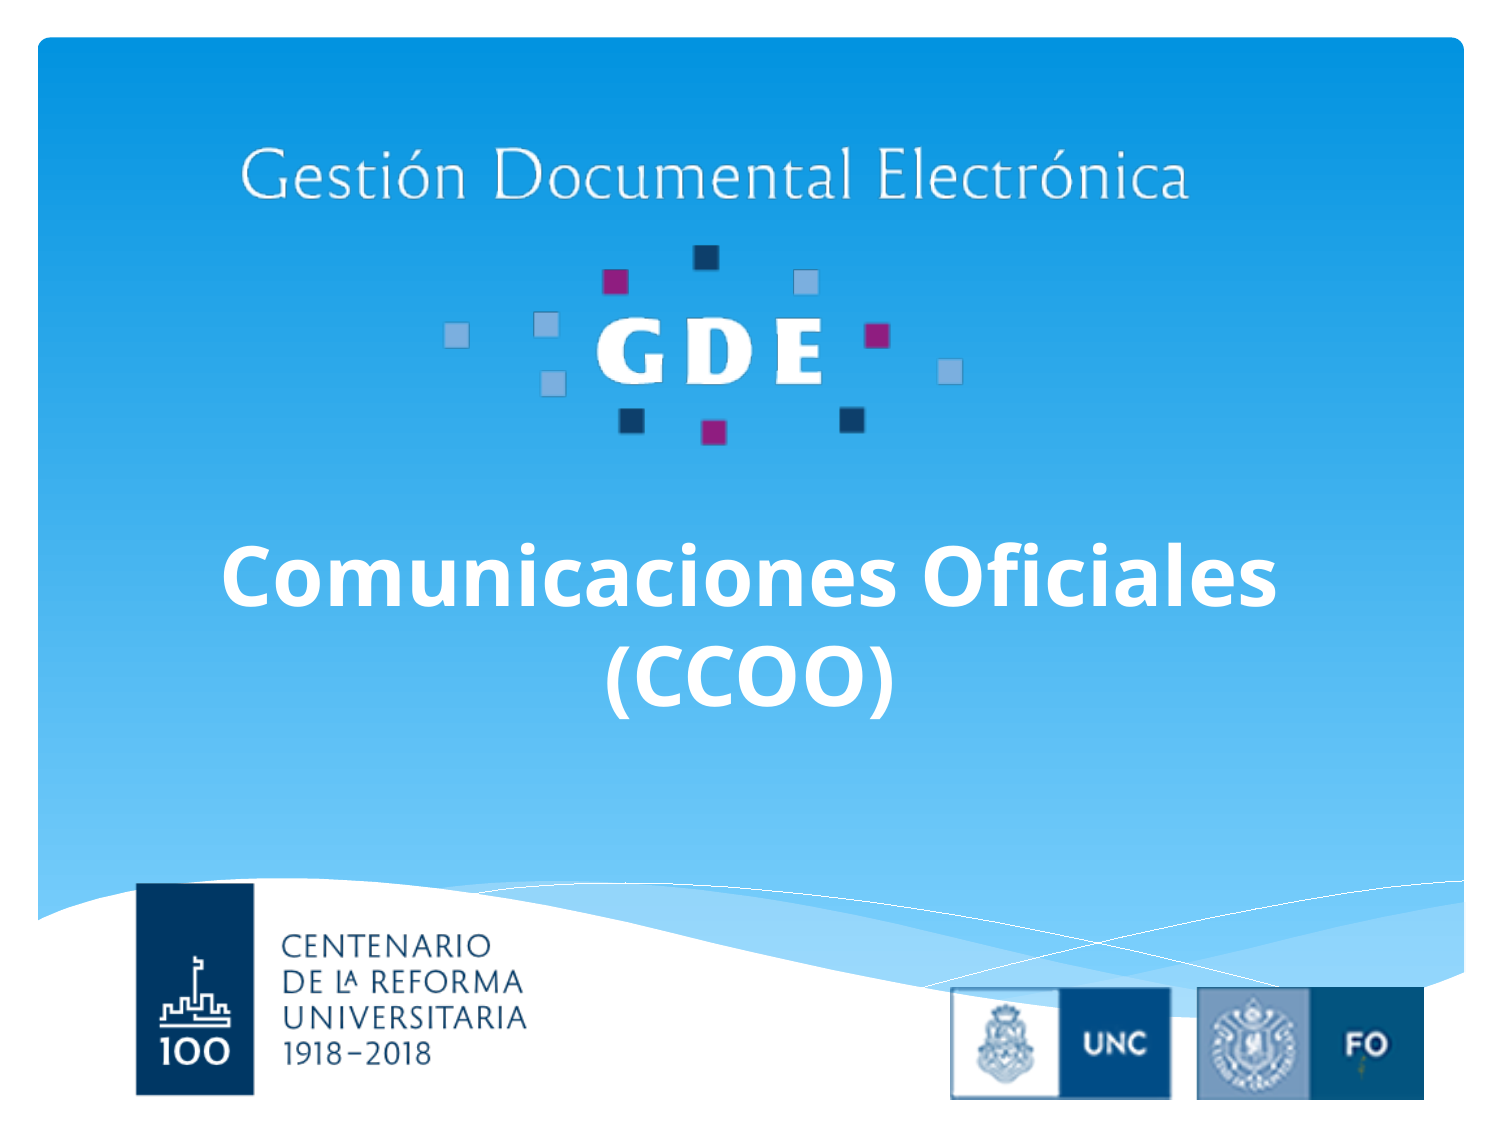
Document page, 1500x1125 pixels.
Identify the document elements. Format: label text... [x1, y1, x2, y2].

picture [0, 881, 650, 1099]
subtitle Comunicaciones Oficiales (CCOO) [100, 515, 1400, 757]
picture [383, 151, 390, 159]
picture [1054, 149, 1065, 161]
picture [218, 147, 1211, 492]
picture [1342, 1027, 1392, 1079]
picture [1118, 151, 1124, 159]
picture [411, 149, 422, 161]
picture [950, 987, 1315, 1100]
